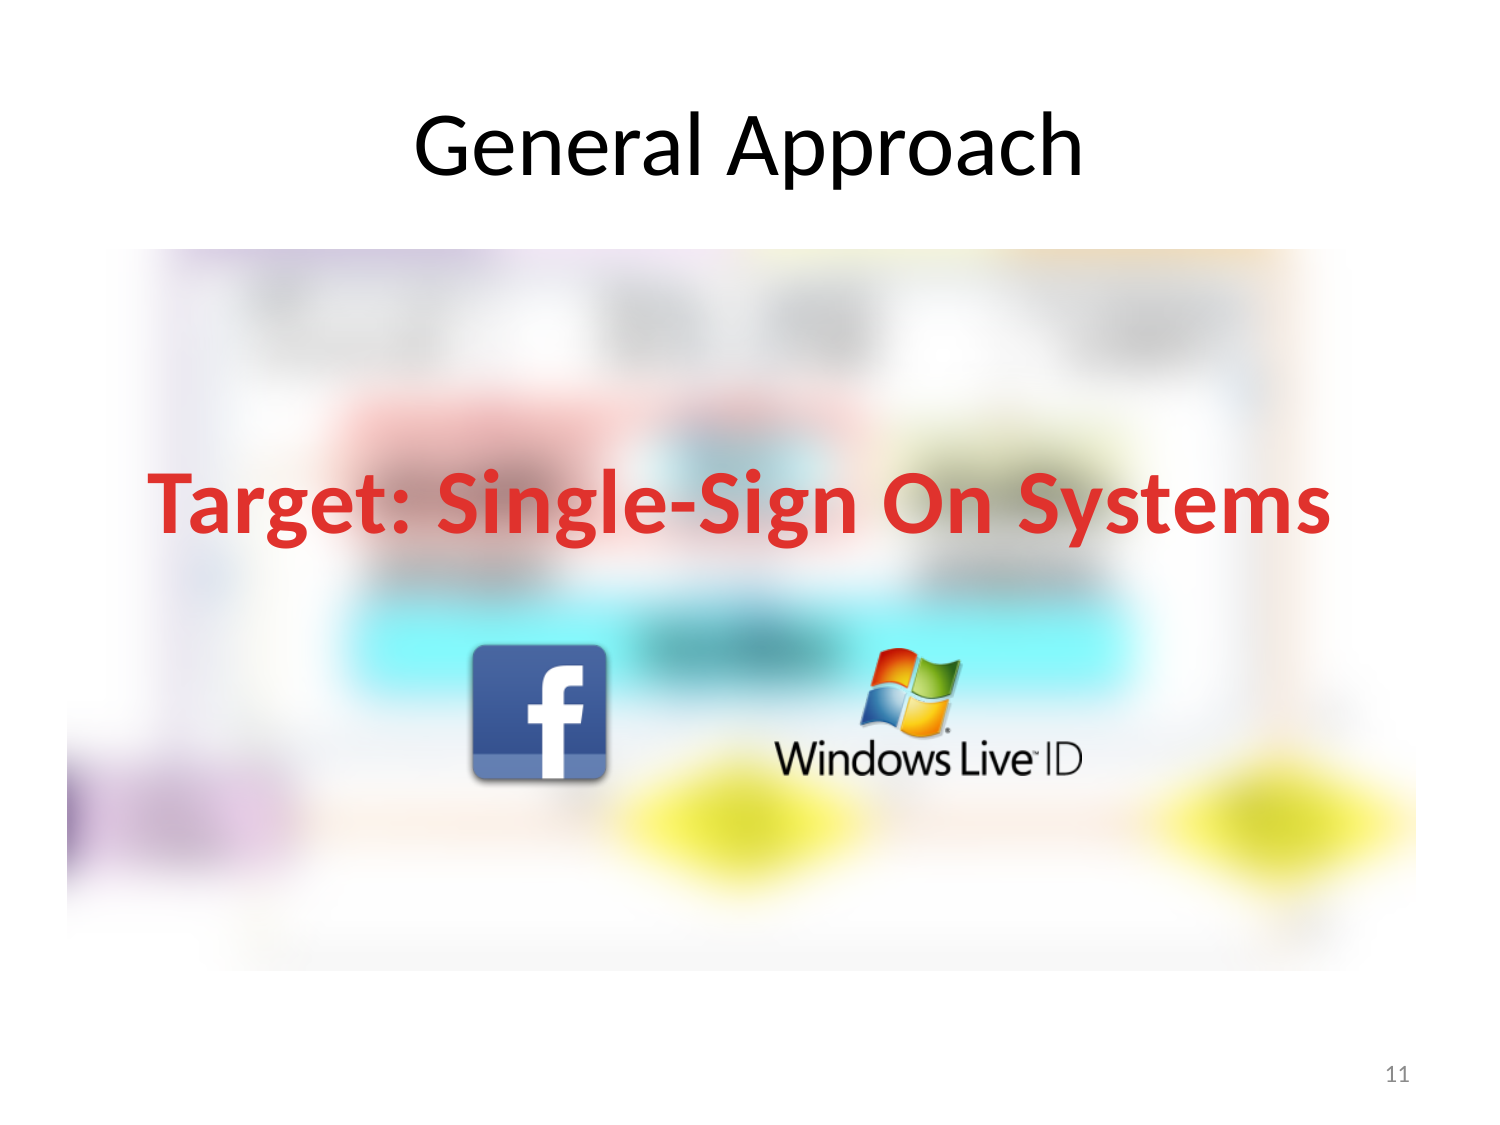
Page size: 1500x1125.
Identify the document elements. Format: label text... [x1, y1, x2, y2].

slide_number 11 [1074, 1042, 1425, 1103]
picture [66, 249, 1416, 971]
title General Approach [75, 45, 1425, 233]
